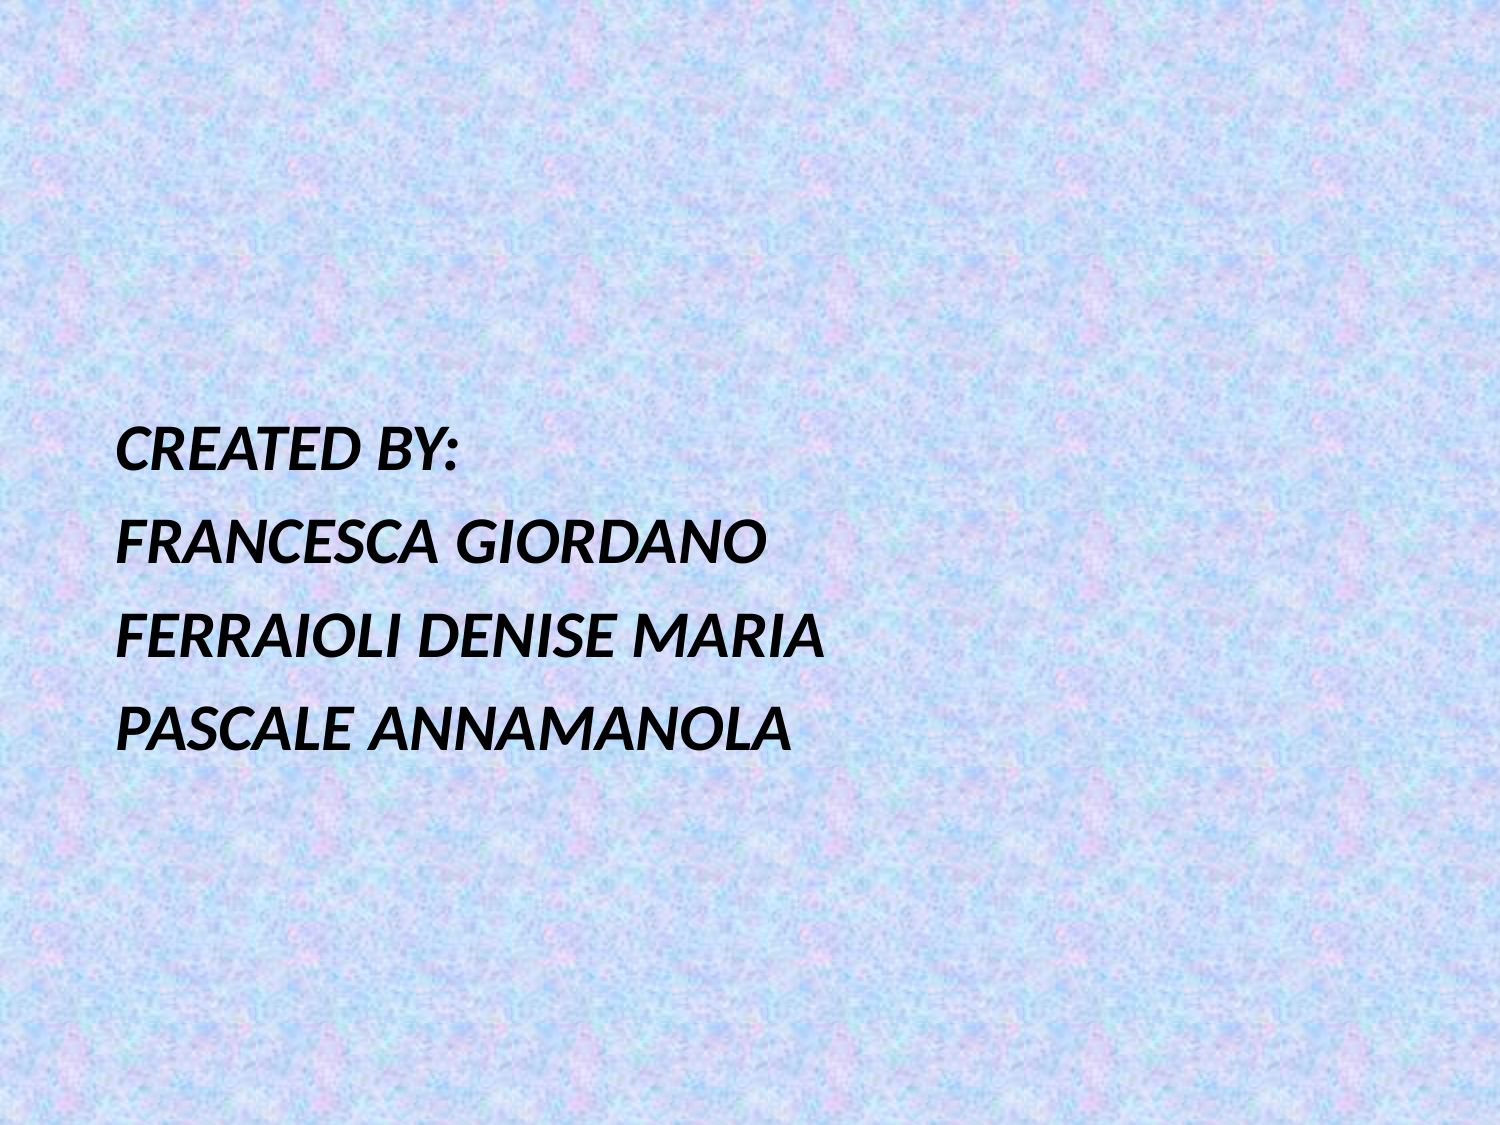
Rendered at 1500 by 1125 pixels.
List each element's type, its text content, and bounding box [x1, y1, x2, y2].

list CREATED BY: FRANCESCA GIORDANO FERRAIOLI DENISE MARIA PASCALE ANNAMANOLA [100, 302, 1451, 1046]
picture [0, 0, 1500, 1125]
